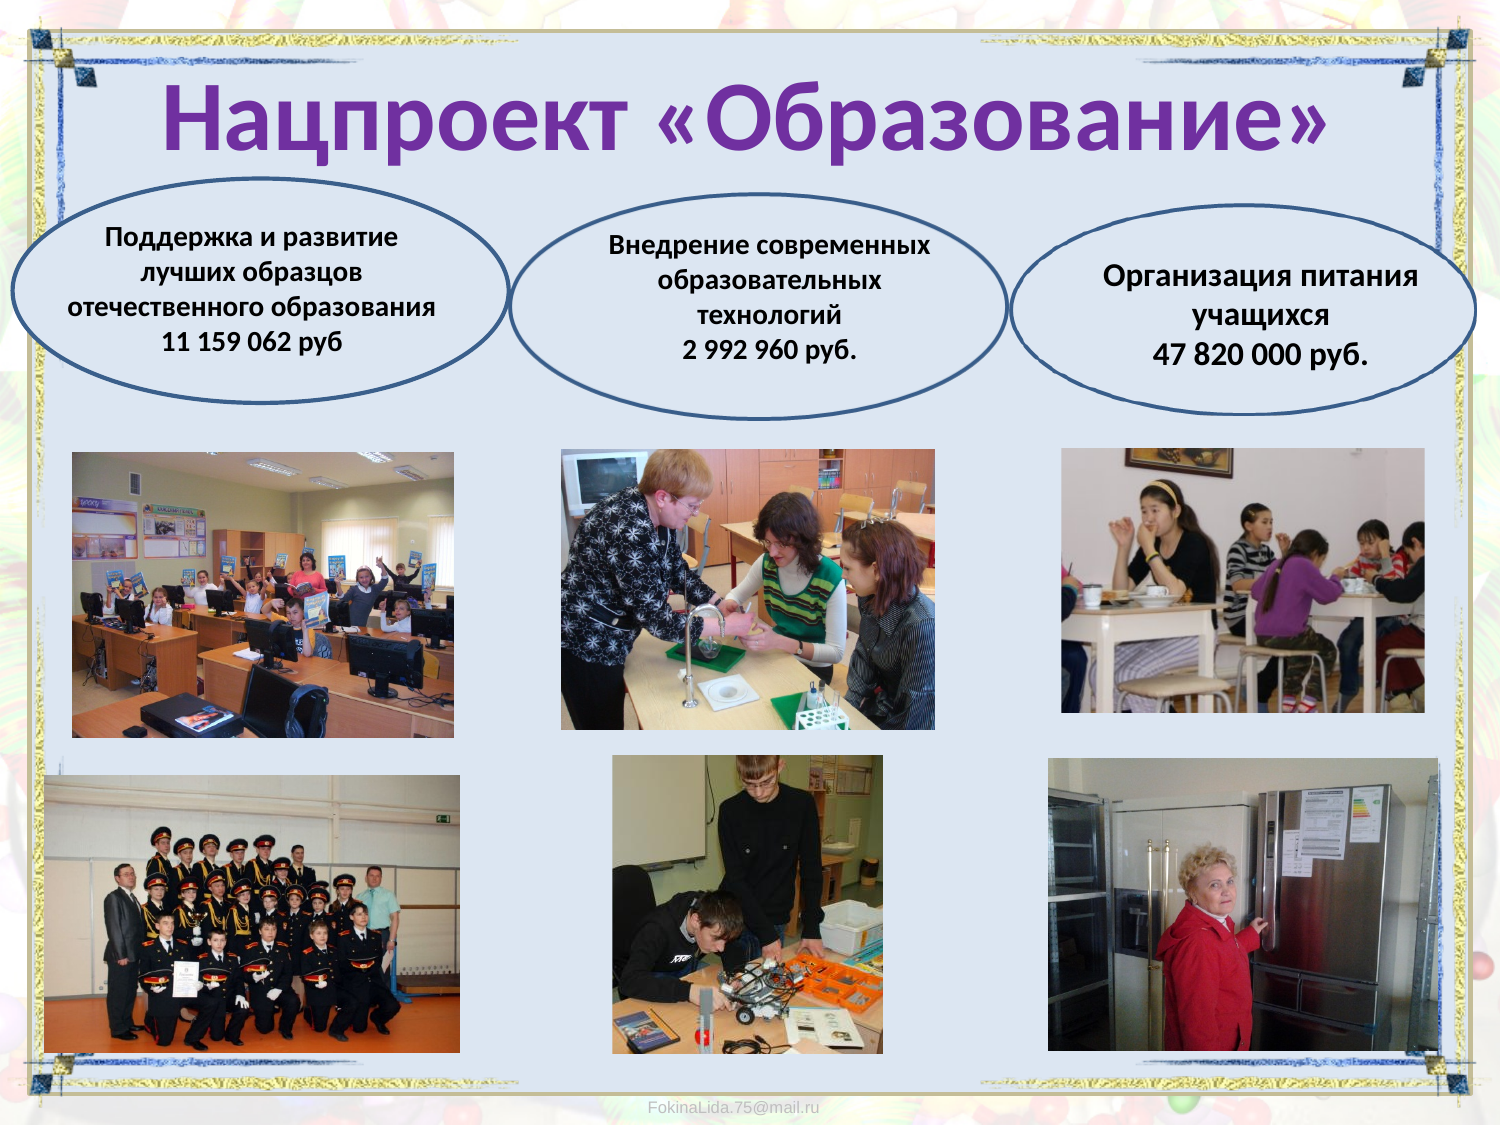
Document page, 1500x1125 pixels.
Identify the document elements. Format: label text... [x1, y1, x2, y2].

text_box [83, 176, 439, 210]
text_box [10, 228, 51, 354]
text_box [70, 365, 452, 406]
text_box Поддержка и развитие лучших образцов отечественного образования 11 159 062 руб [51, 210, 453, 365]
text_box [453, 217, 503, 364]
title Нацпроект «Образование» [74, 44, 1426, 177]
picture [0, 0, 1500, 1125]
